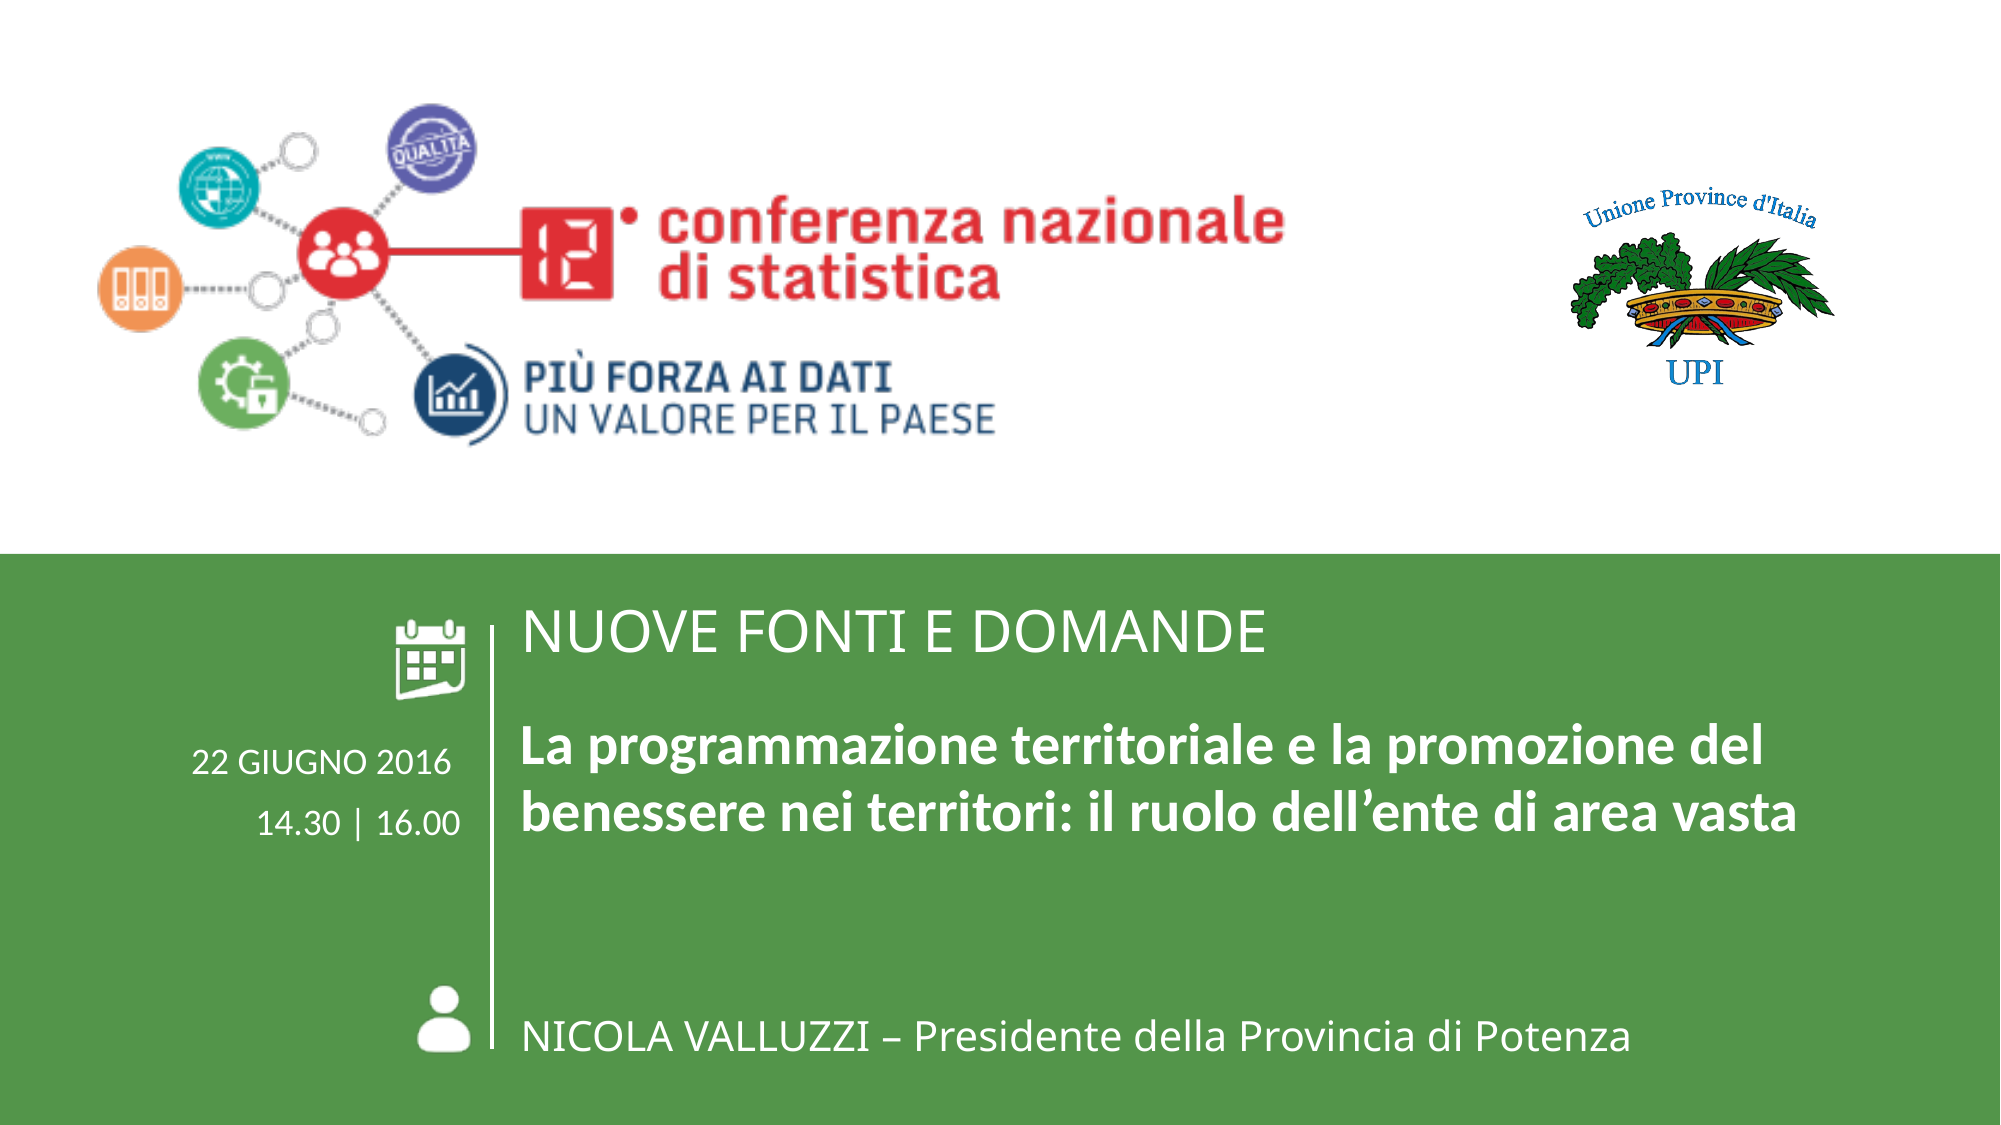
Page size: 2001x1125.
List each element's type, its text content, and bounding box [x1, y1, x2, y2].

text_box 22 GIUGNO 2016 14.30 | 16.00 [20, 714, 476, 851]
text_box [0, 553, 2000, 1125]
text_box NICOLA VALLUZZI – Presidente della Provincia di Potenza [520, 993, 1870, 1061]
text_box [0, 0, 2000, 553]
picture [1565, 184, 1838, 390]
picture [53, 35, 1316, 511]
picture [396, 961, 476, 1064]
picture [381, 604, 476, 705]
text_box NUOVE FONTI E DOMANDE La programmazione territoriale e la promozione del benessere nei territori: il ruolo dell’ente di area vasta [520, 625, 1870, 977]
